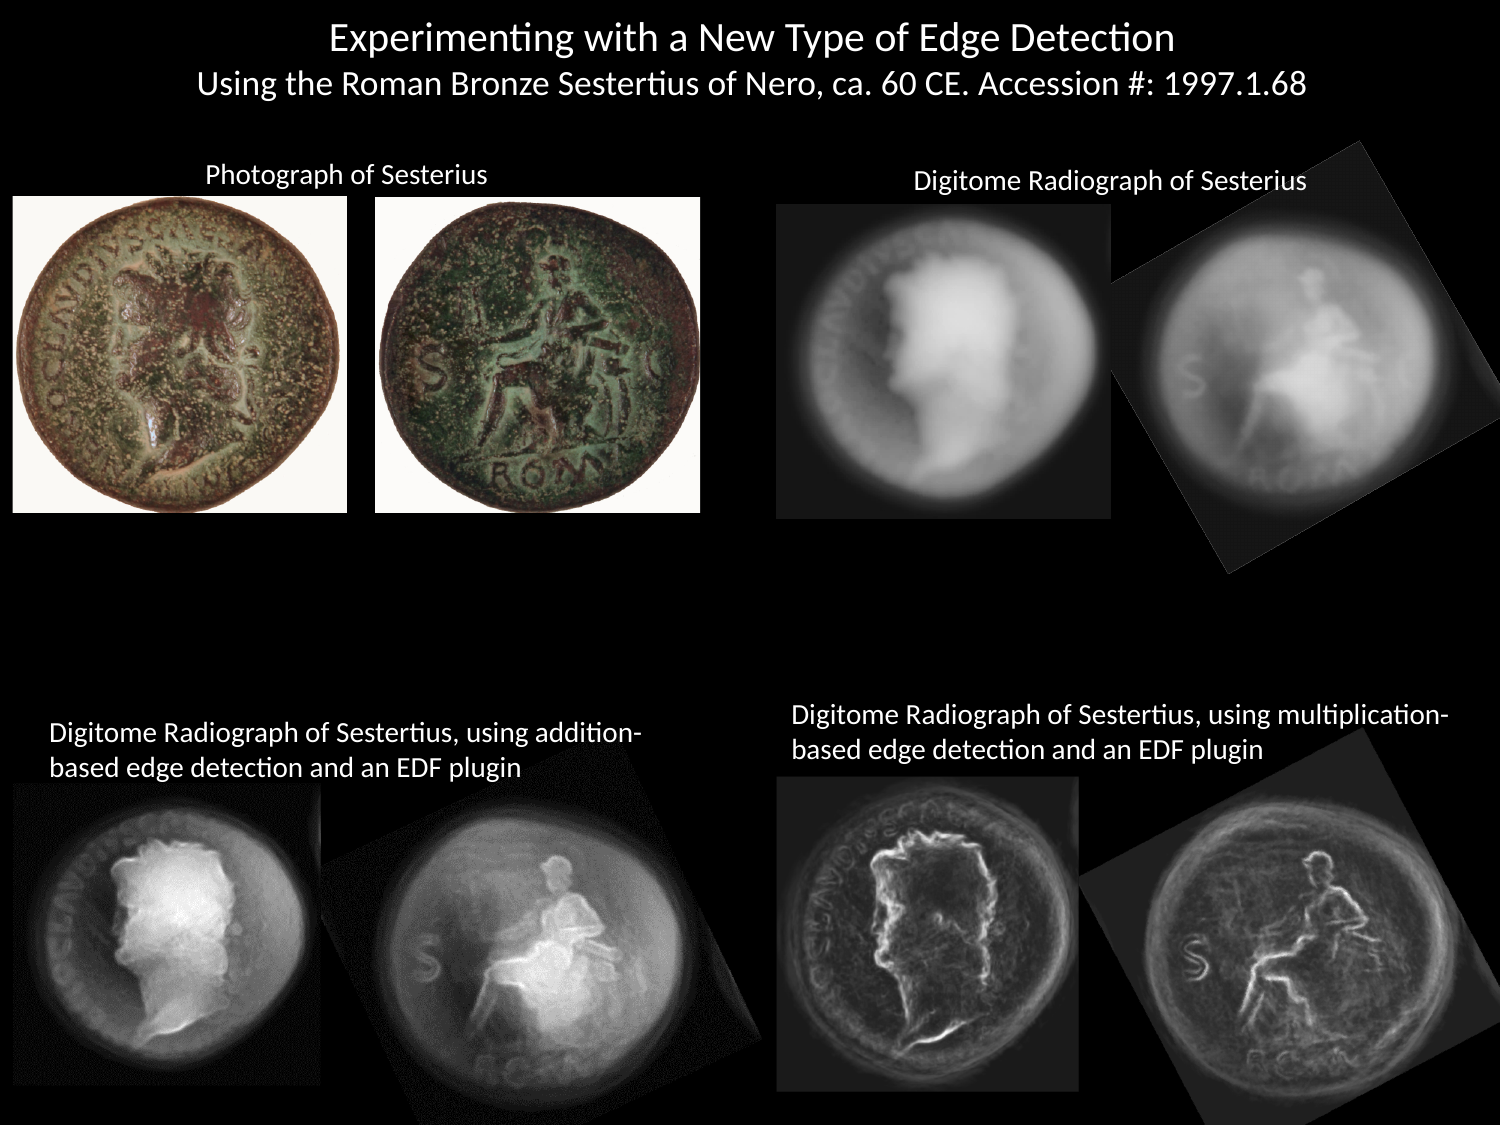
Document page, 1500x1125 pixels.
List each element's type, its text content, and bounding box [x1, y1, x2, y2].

text_box Photograph of Sesterius [190, 147, 504, 198]
text_box Experimenting with a New Type of Edge Detection Using the Roman Bronze Sestertius of Nero, ca. 60 CE. Accession #: 1997.1.68 [4, 2, 1500, 110]
picture [374, 197, 701, 513]
text_box Digitome Radiograph of Sestertius, using addition-based edge detection and an EDF plugin [34, 706, 660, 791]
text_box Digitome Radiograph of Sesterius [898, 154, 1323, 204]
picture [12, 196, 348, 513]
picture [775, 773, 1500, 1125]
picture [776, 141, 1500, 573]
text_box Digitome Radiograph of Sestertius, using multiplication-based edge detection and an EDF plugin [776, 688, 1475, 773]
picture [12, 782, 762, 1125]
